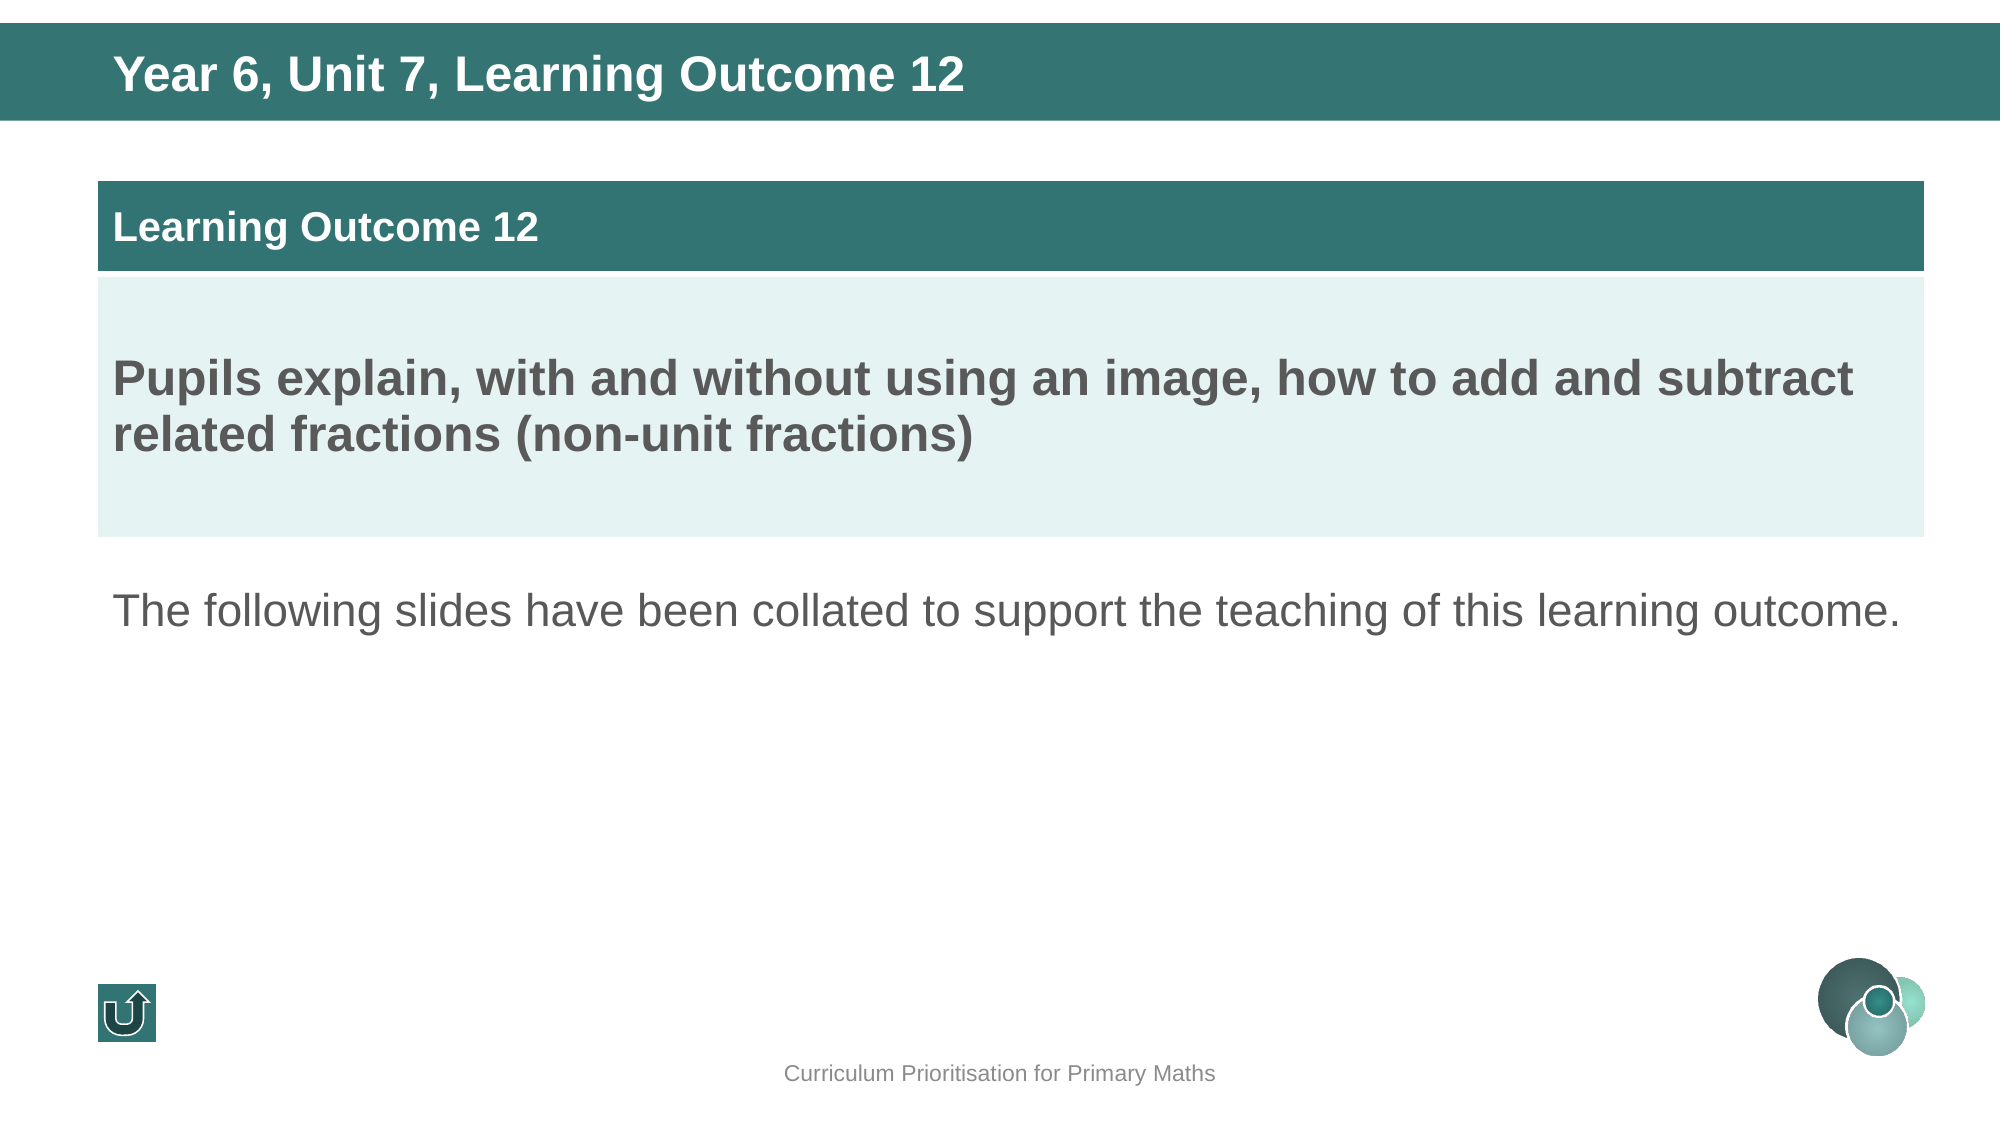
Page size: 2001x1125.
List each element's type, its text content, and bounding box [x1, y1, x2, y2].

text_box Year 6, Unit 7, Learning Outcome 12 [97, 40, 1945, 111]
footer Curriculum Prioritisation for Primary Maths [0, 1042, 2000, 1103]
table_header Learning Outcome 12 [98, 181, 1924, 271]
picture [1818, 958, 1925, 1042]
text_box [96, 983, 157, 1044]
text_box The following slides have been collated to support the teaching of this learning outcome. [97, 562, 1925, 677]
table_cell Pupils explain, with and without using an image, how to add and subtract related fractions (non-unit fractions) [98, 277, 1924, 537]
